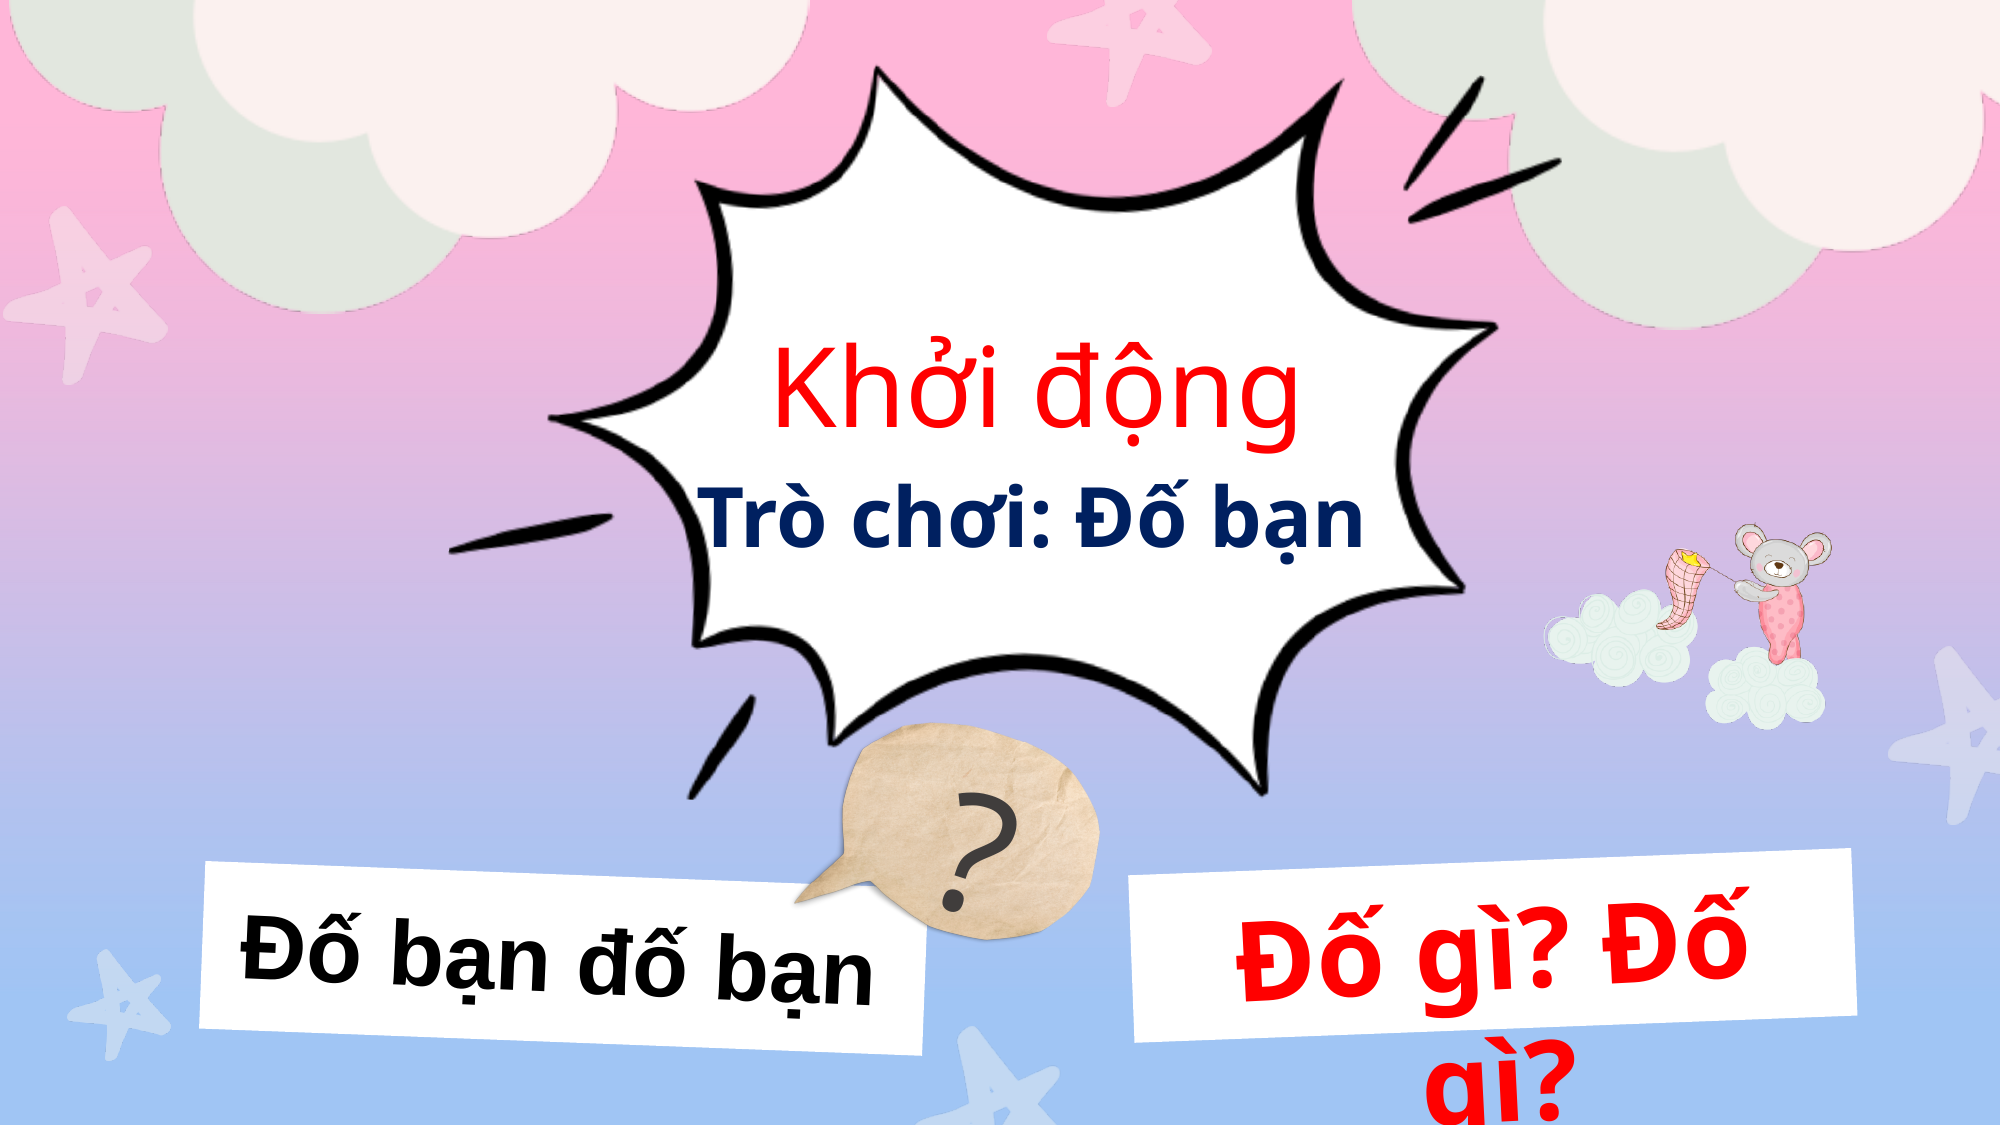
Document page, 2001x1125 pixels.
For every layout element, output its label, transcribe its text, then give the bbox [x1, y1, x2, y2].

text_box [199, 861, 926, 1056]
text_box Đố bạn đố bạn [229, 886, 888, 1026]
picture [0, 0, 2000, 1125]
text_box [815, 704, 1101, 954]
text_box Đố gì? Đố gì? [1161, 861, 1832, 1125]
text_box [1128, 848, 1858, 1043]
